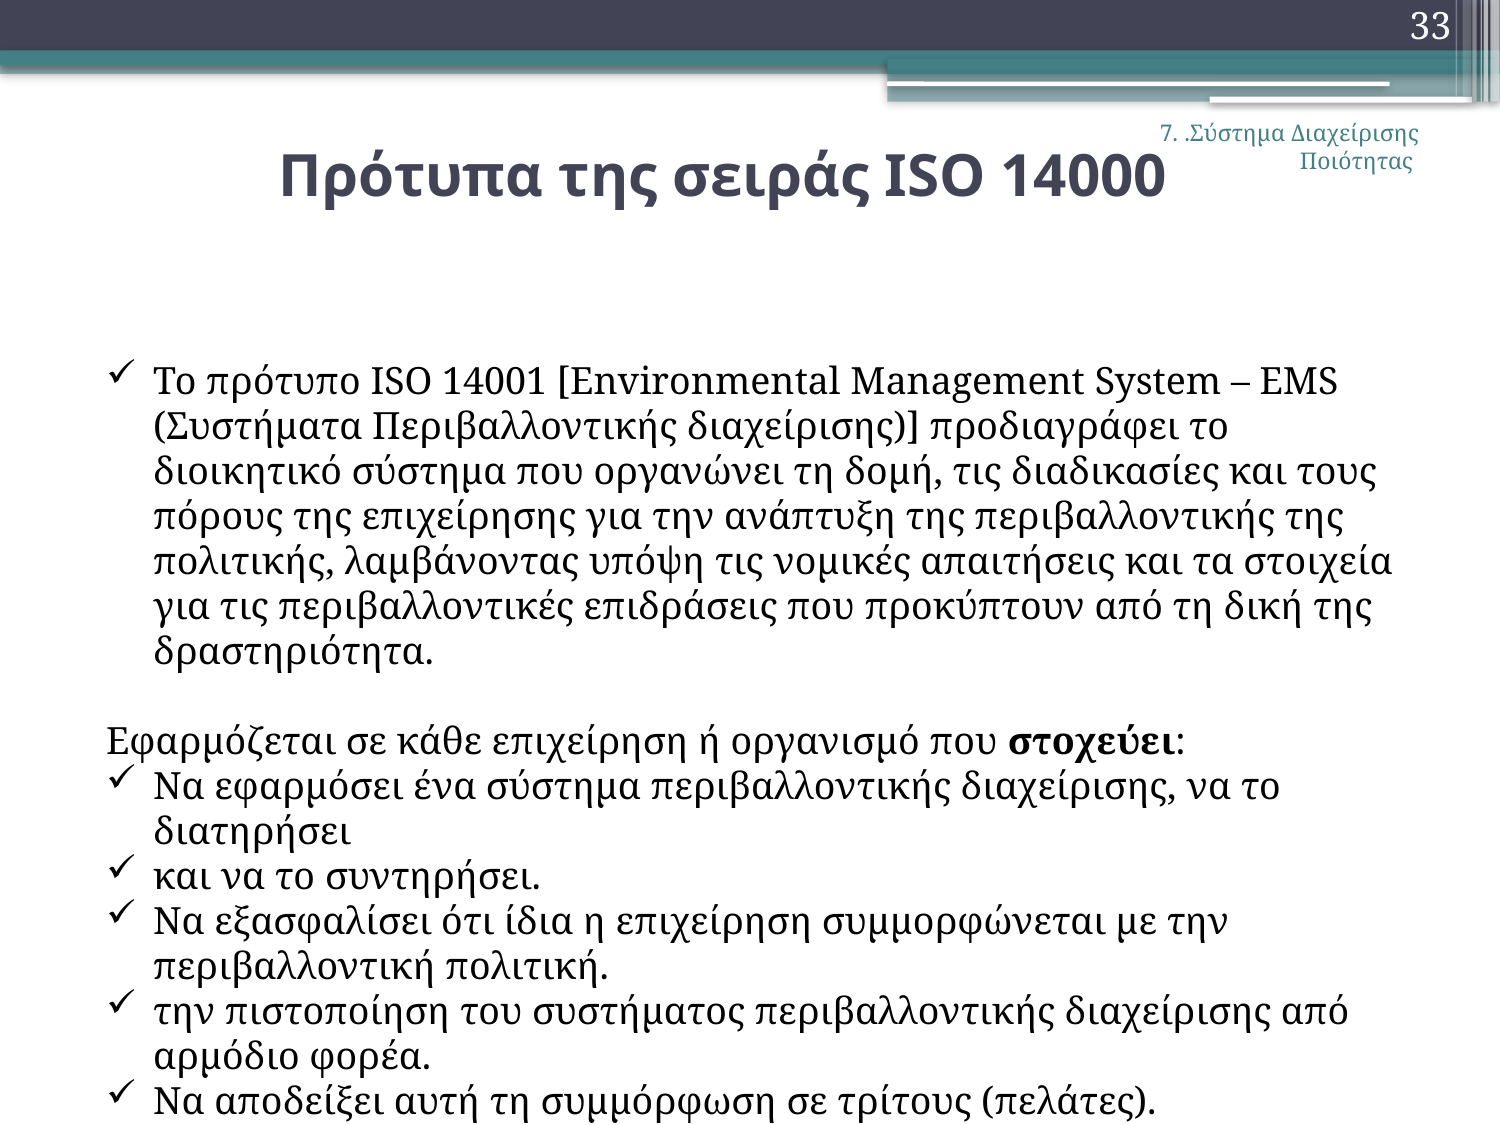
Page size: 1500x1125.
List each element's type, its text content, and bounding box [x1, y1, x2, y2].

slide_number 33 [1341, 0, 1466, 61]
text_box Το πρότυπο ISO 14001 [Environmental Management System – EMS (Συστήματα Περιβαλλοντικής διαχείρισης)] προδιαγράφει το διοικητικό σύστημα που οργανώνει τη δομή, τις διαδικασίες και τους πόρους της επιχείρησης για την ανάπτυξη της περιβαλλοντικής της πολιτικής, λαμβάνοντας υπόψη τις νομικές απαιτήσεις και τα στοιχεία για τις περιβαλλοντικές επιδράσεις που προκύπτουν από τη δική της δραστηριότητα. Εφαρμόζεται σε κάθε επιχείρηση ή οργανισμό που στοχεύει: Να εφαρμόσει ένα σύστημα περιβαλλοντικής διαχείρισης, να το διατηρήσει και να το συντηρήσει. Να εξασφαλίσει ότι ίδια η επιχείρηση συμμορφώνεται με την περιβαλλοντική πολιτική. την πιστοποίηση του συστήματος περιβαλλοντικής διαχείρισης από αρμόδιο φορέα. Να αποδείξει αυτή τη συμμόρφωση σε τρίτους (πελάτες). [91, 349, 1429, 1125]
footer 7. .Σύστημα Διαχείρισης Ποιότητας [1038, 111, 1434, 187]
title Πρότυπα της σειράς ISO 14000 [48, 86, 1399, 262]
